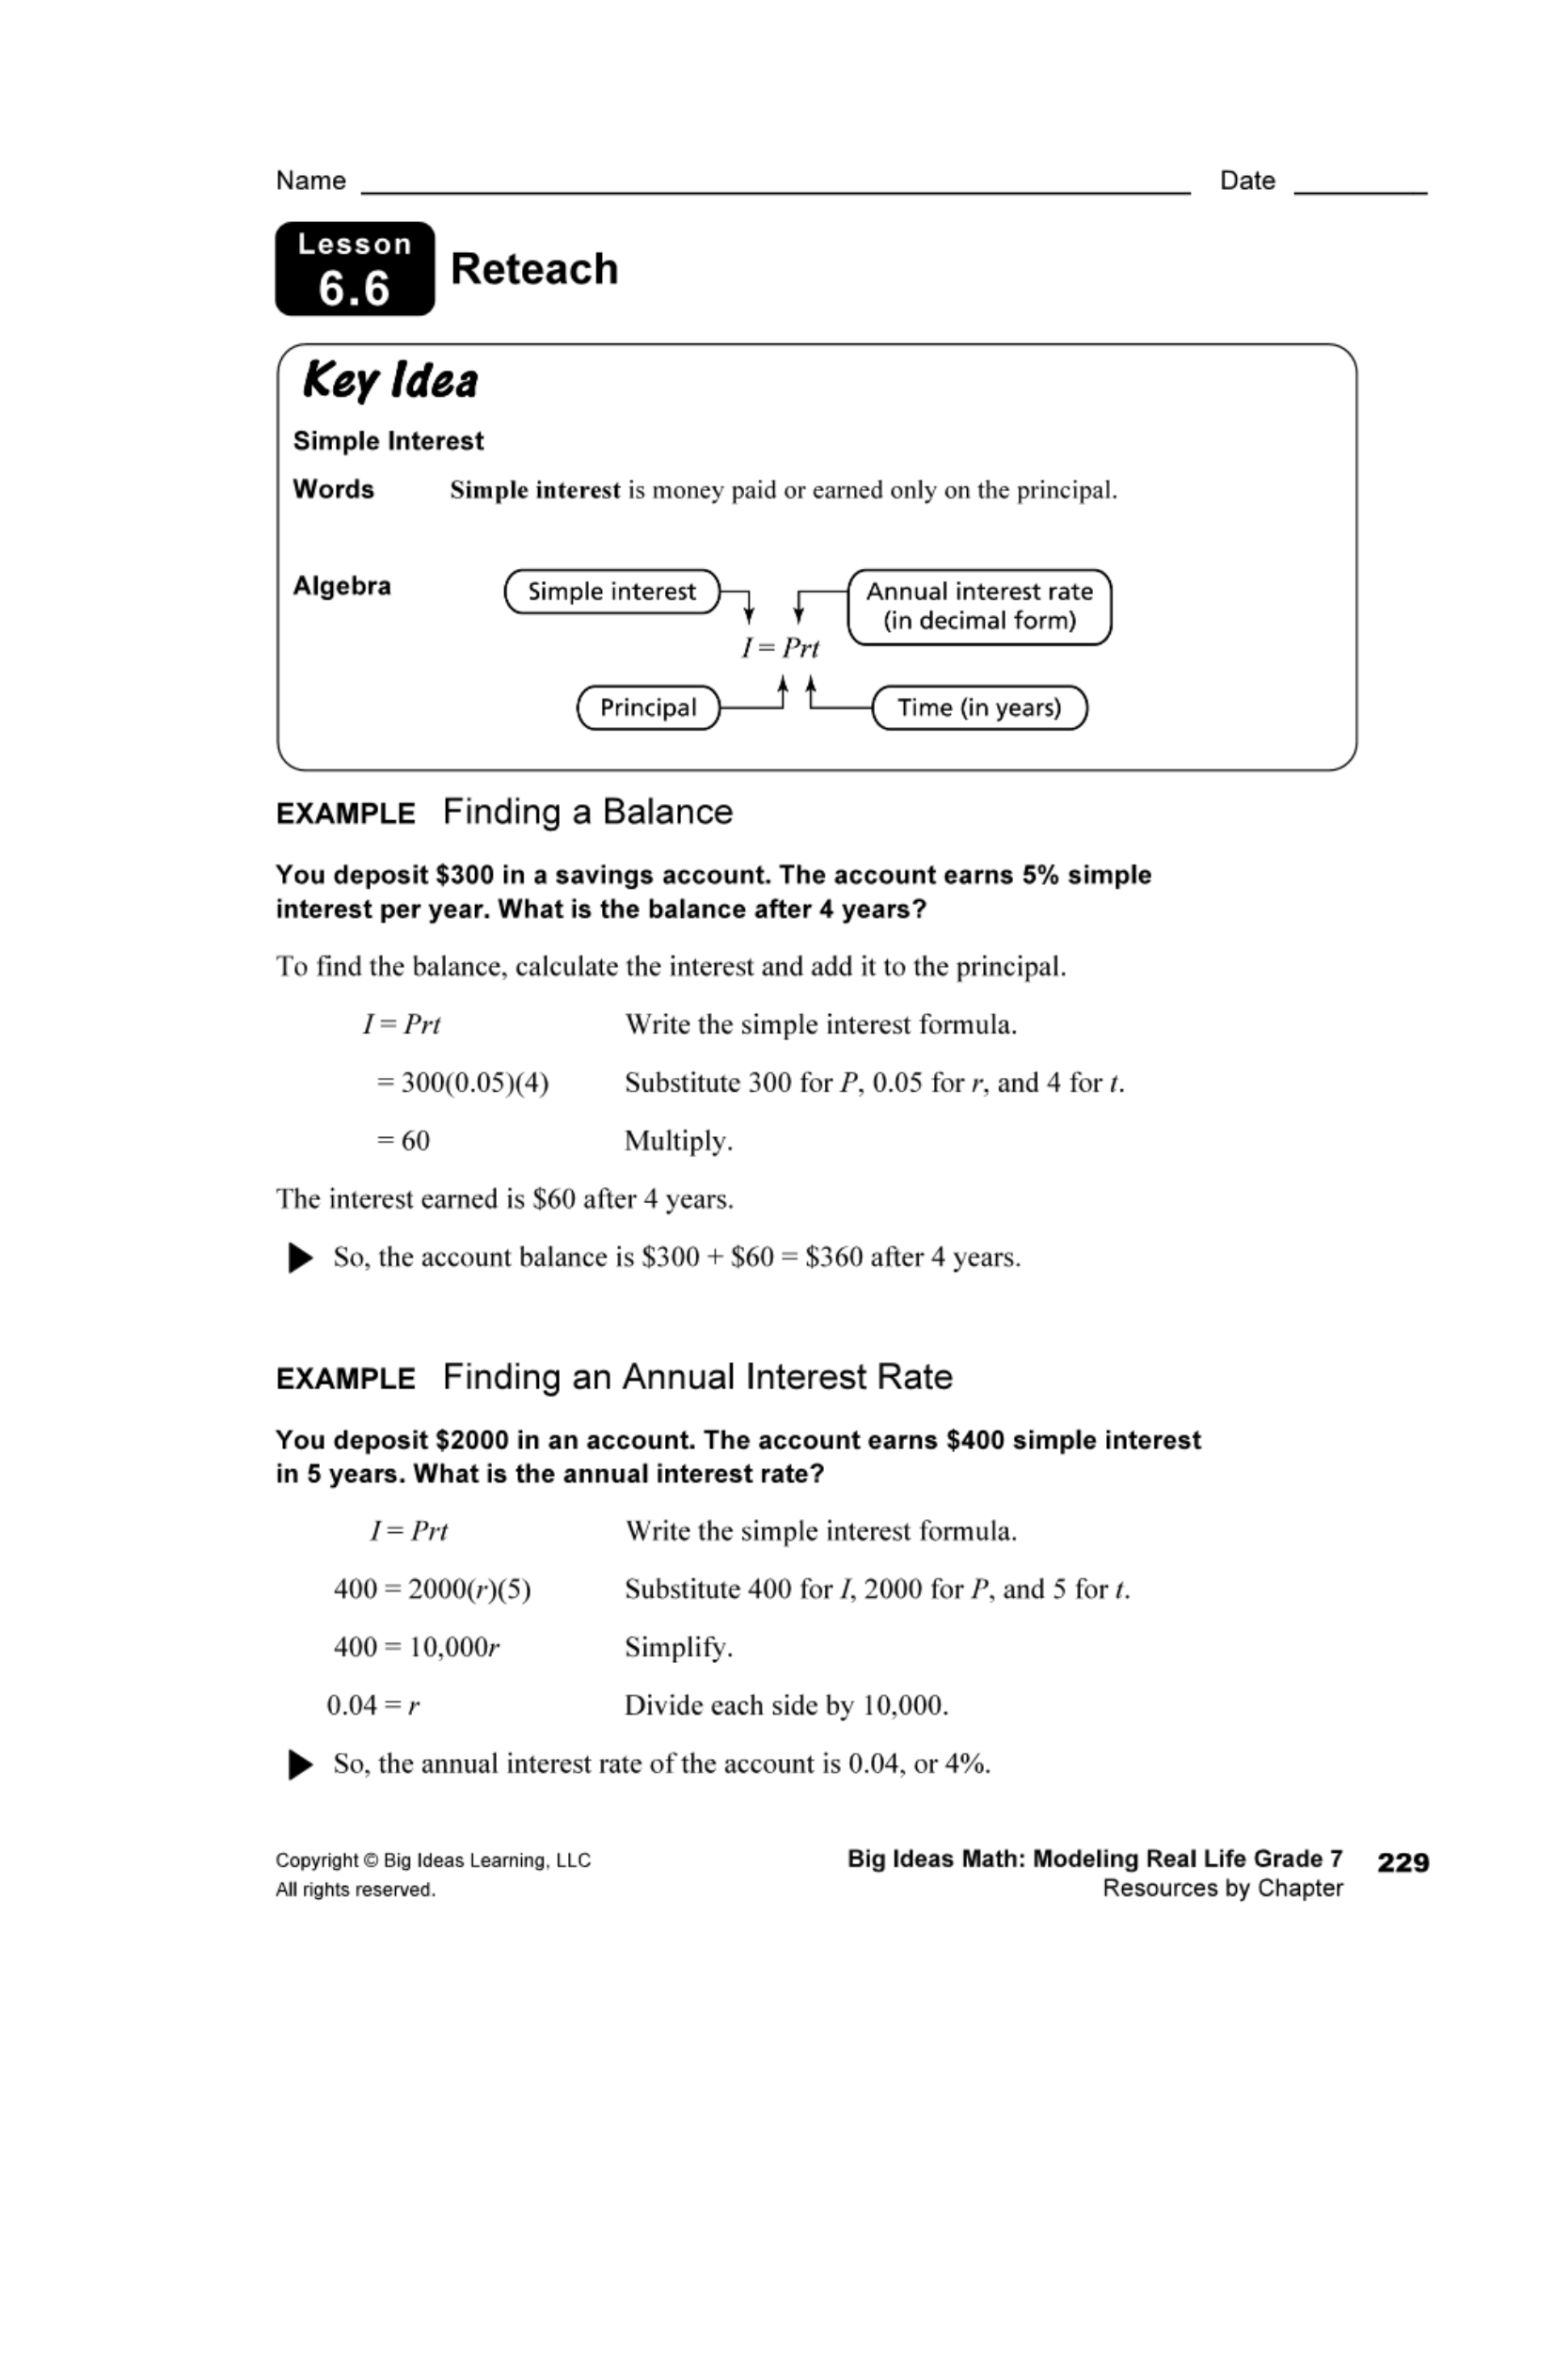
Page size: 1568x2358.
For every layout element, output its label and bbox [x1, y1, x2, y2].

picture [0, 0, 1568, 2029]
